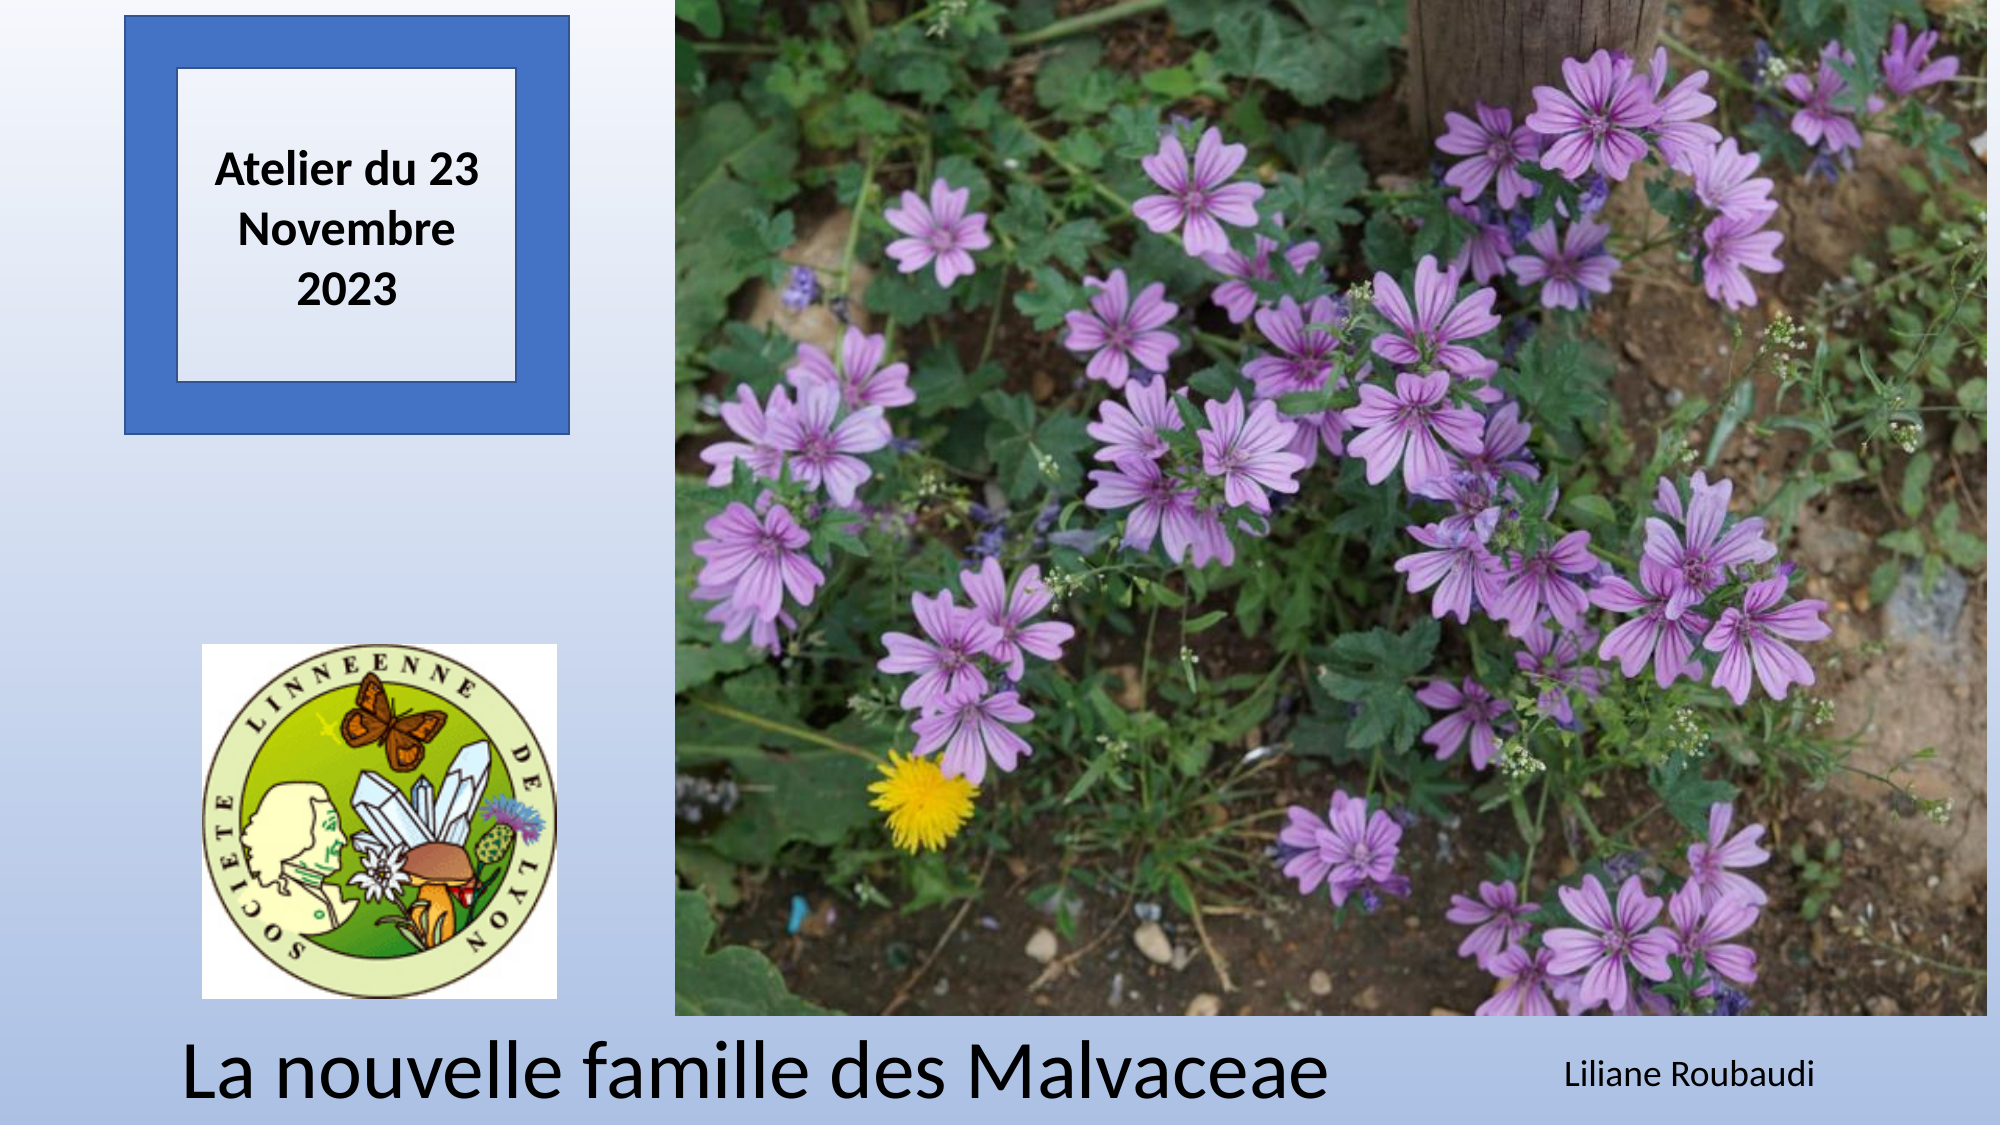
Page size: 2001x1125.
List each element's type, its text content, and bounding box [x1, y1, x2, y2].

text_box Atelier du 23 Novembre 2023 [124, 15, 570, 435]
text_box La nouvelle famille des Malvaceae [166, 1007, 1834, 1123]
picture [675, 0, 1987, 1016]
picture [202, 644, 557, 999]
text_box Liliane Roubaudi [1549, 1041, 1903, 1102]
